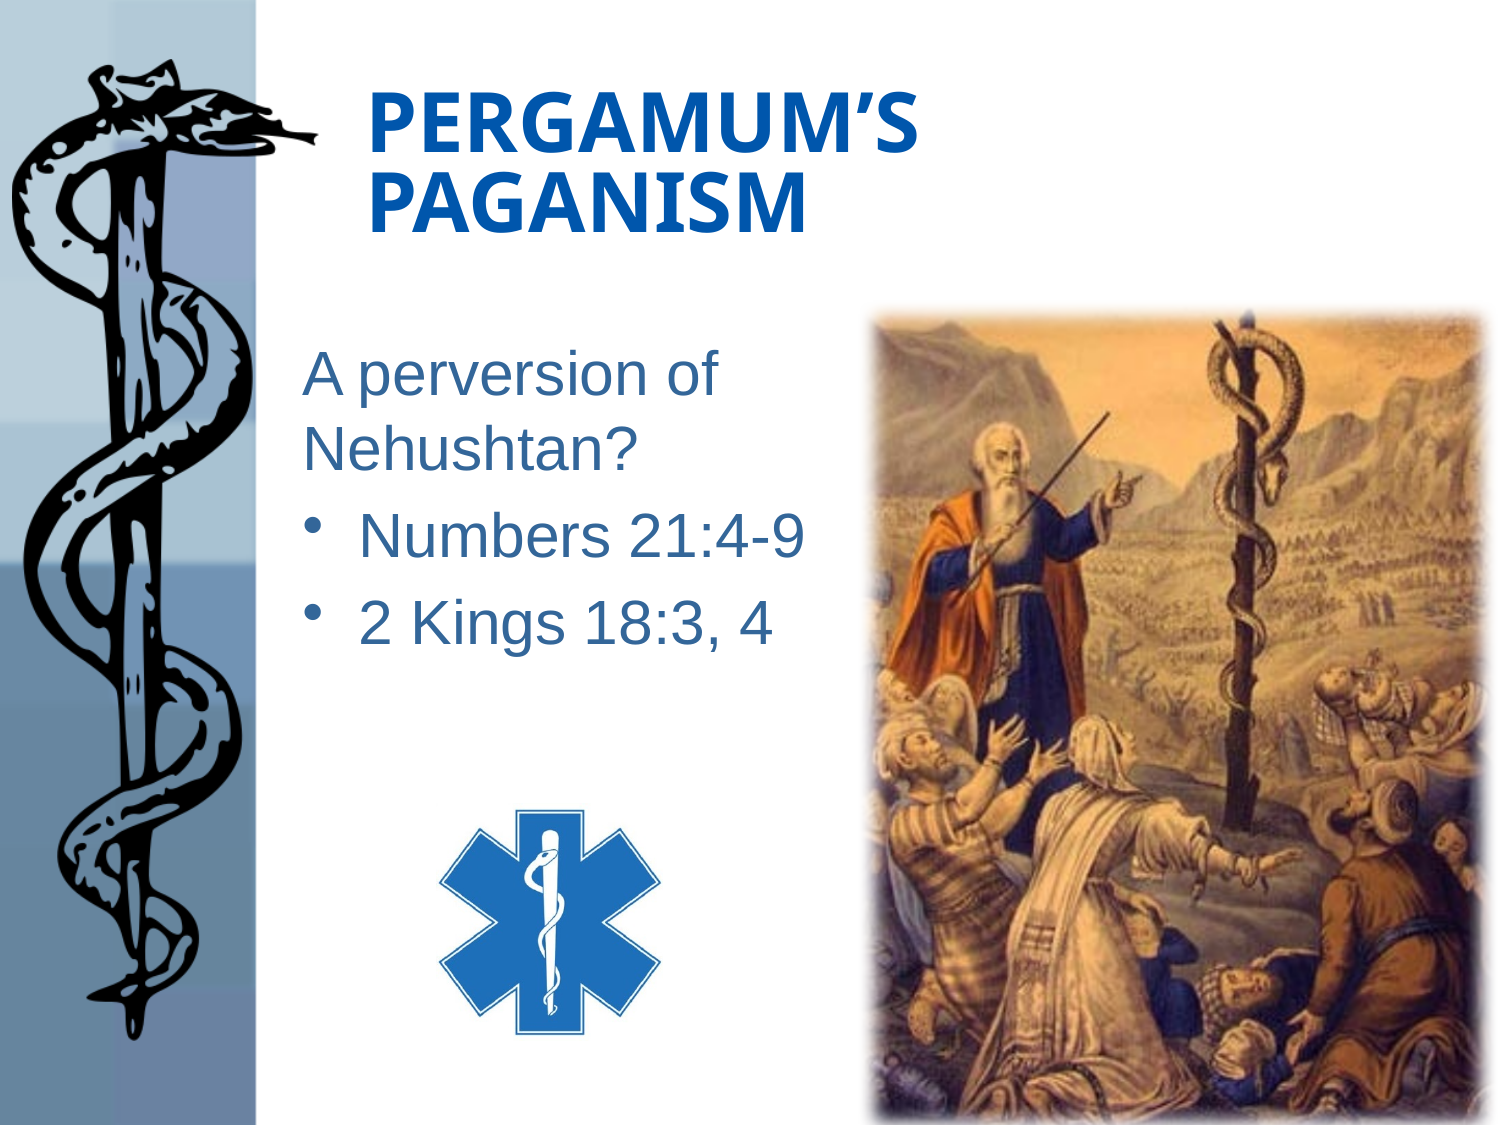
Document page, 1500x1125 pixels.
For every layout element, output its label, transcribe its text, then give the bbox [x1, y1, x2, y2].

title Pergamum’s Paganism [350, 50, 1400, 288]
picture [0, 0, 1500, 1125]
list A perversion of Nehushtan? Numbers 21:4-9 2 Kings 18:3, 4 [323, 324, 852, 988]
